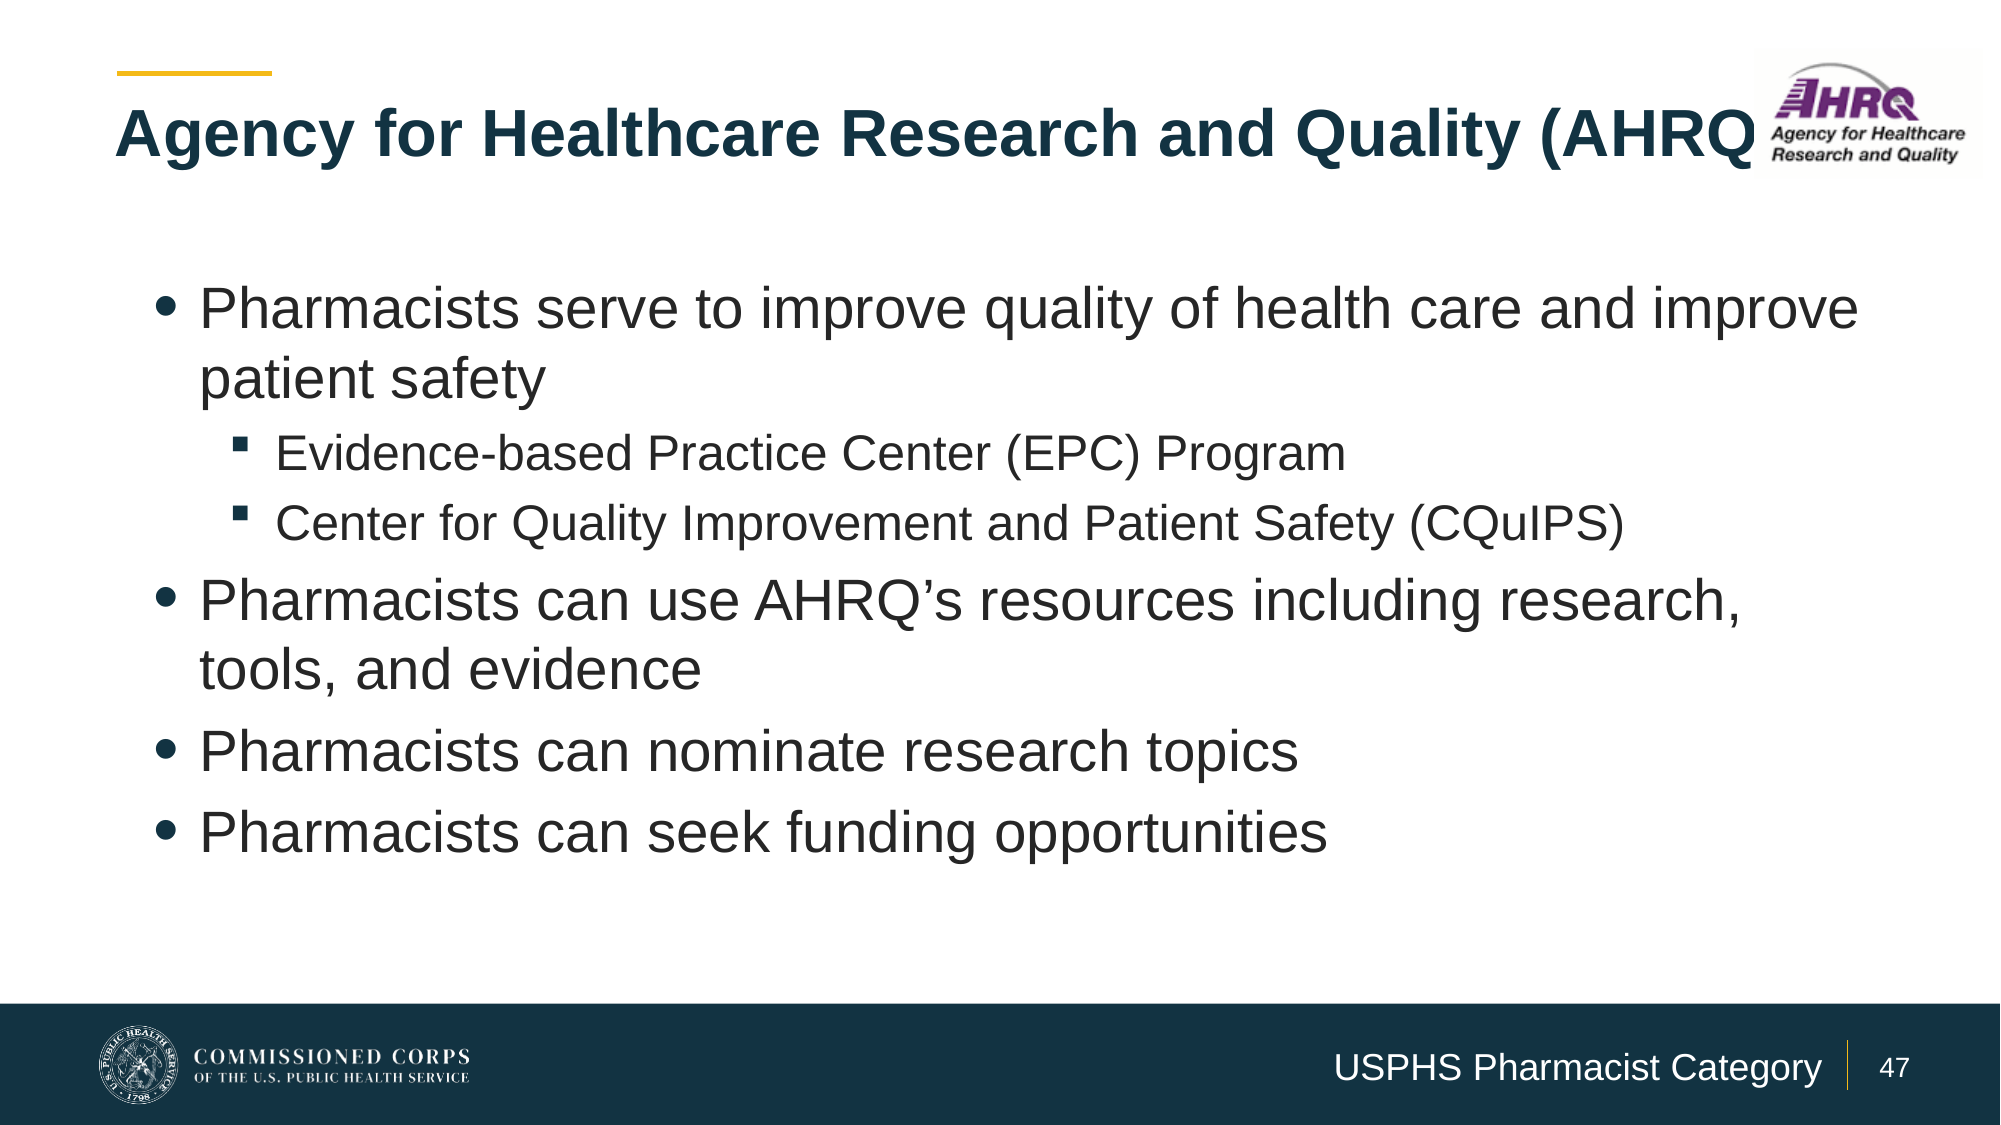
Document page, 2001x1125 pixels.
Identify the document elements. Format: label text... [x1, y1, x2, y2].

list Pharmacists serve to improve quality of health care and improve patient safety Evidence-based Practice Center (EPC) Program Center for Quality Improvement and Patient Safety (CQuIPS) Pharmacists can use AHRQ’s resources including research, tools, and evidence Pharmacists can nominate research topics Pharmacists can seek funding opportunities [99, 262, 1900, 980]
picture [1753, 0, 1983, 229]
title Agency for Healthcare Research and Quality (AHRQ) [99, 82, 1748, 229]
list USPHS Pharmacist Category [1184, 1040, 1838, 1091]
picture [99, 1024, 471, 1106]
